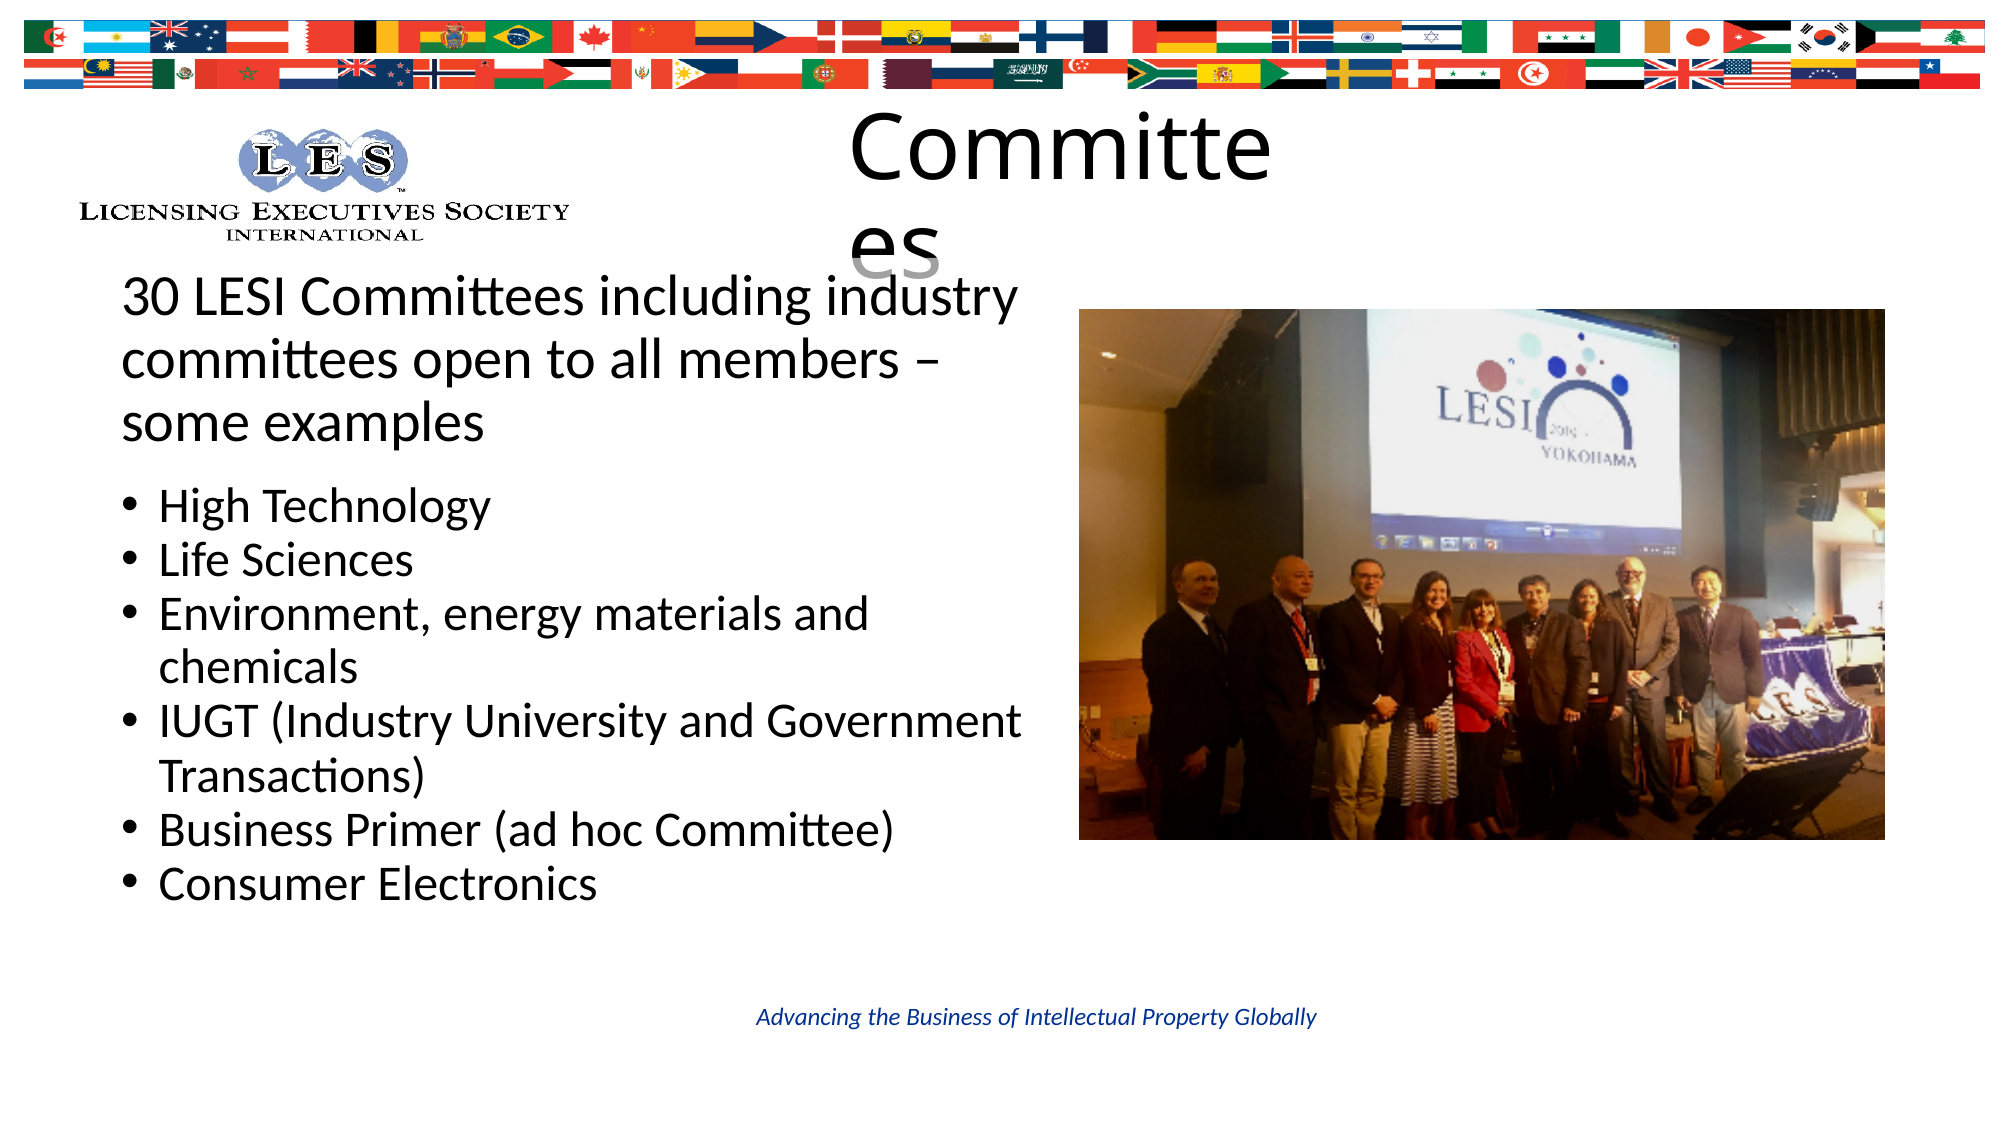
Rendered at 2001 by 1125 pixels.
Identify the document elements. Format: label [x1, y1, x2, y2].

picture [1079, 309, 1885, 840]
text_box [24, 20, 1985, 1041]
